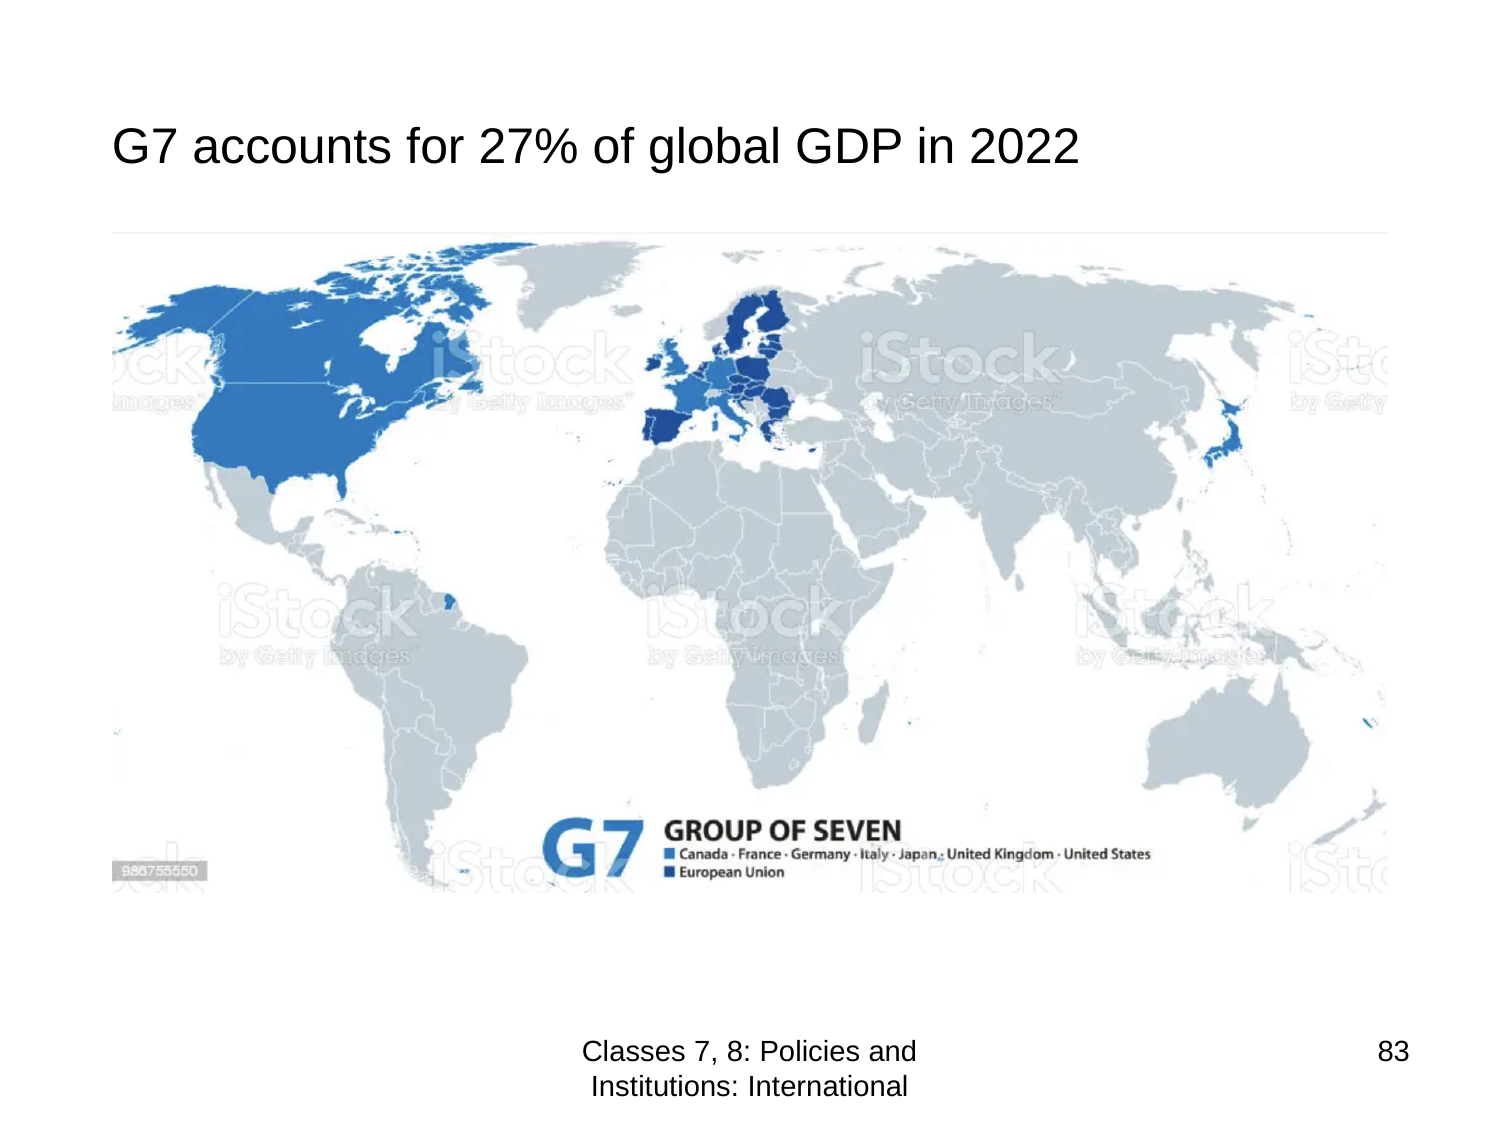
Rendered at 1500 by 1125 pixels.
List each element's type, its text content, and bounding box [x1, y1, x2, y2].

picture [112, 232, 1388, 893]
slide_number 83 [1074, 1024, 1426, 1103]
text_box G7 accounts for 27% of global GDP in 2022 [97, 105, 1238, 181]
footer Classes 7, 8: Policies and Institutions: International [512, 1024, 988, 1103]
